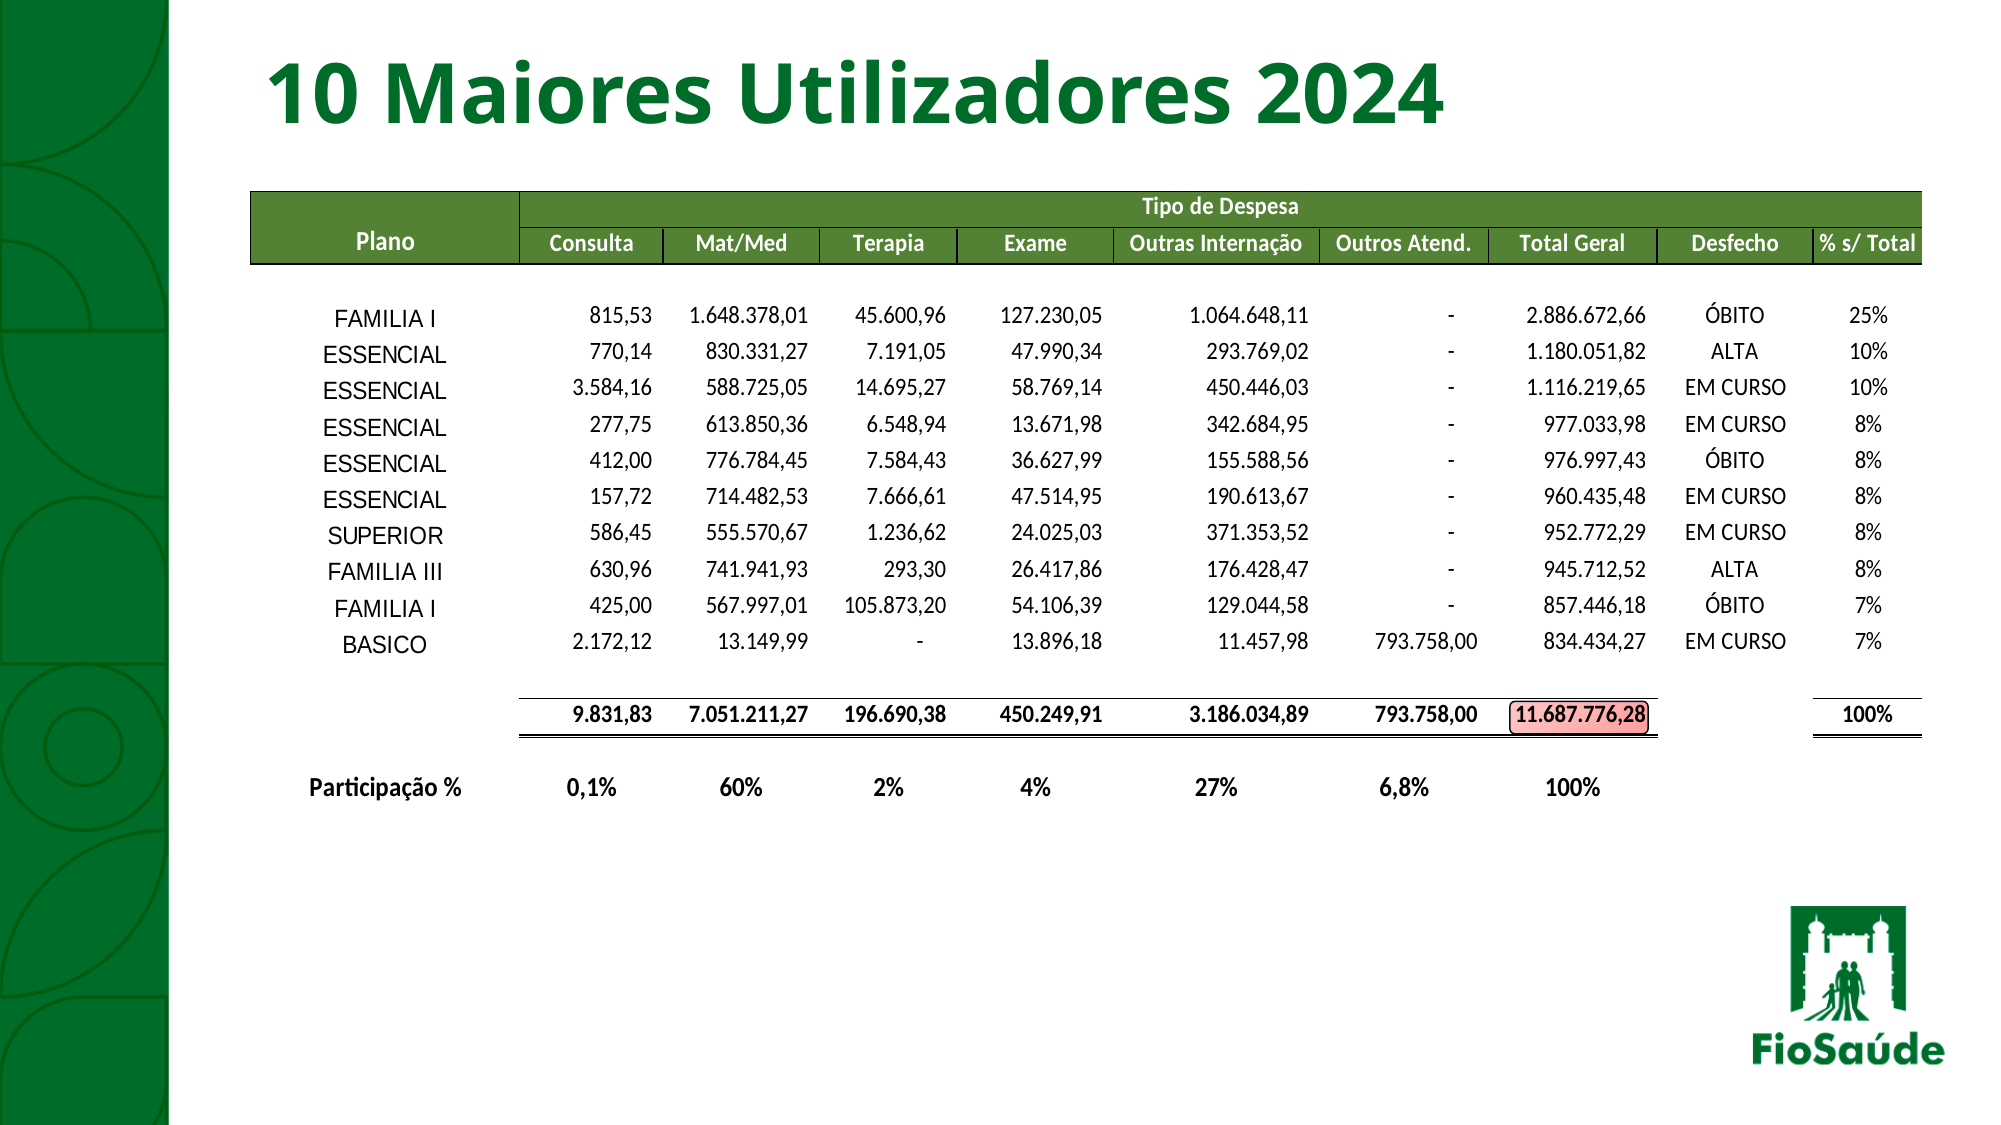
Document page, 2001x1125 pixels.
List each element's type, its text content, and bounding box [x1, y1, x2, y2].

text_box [249, 191, 1924, 811]
picture [0, 0, 2001, 1125]
title 10 Maiores Utilizadores 2024 [249, 70, 1886, 150]
